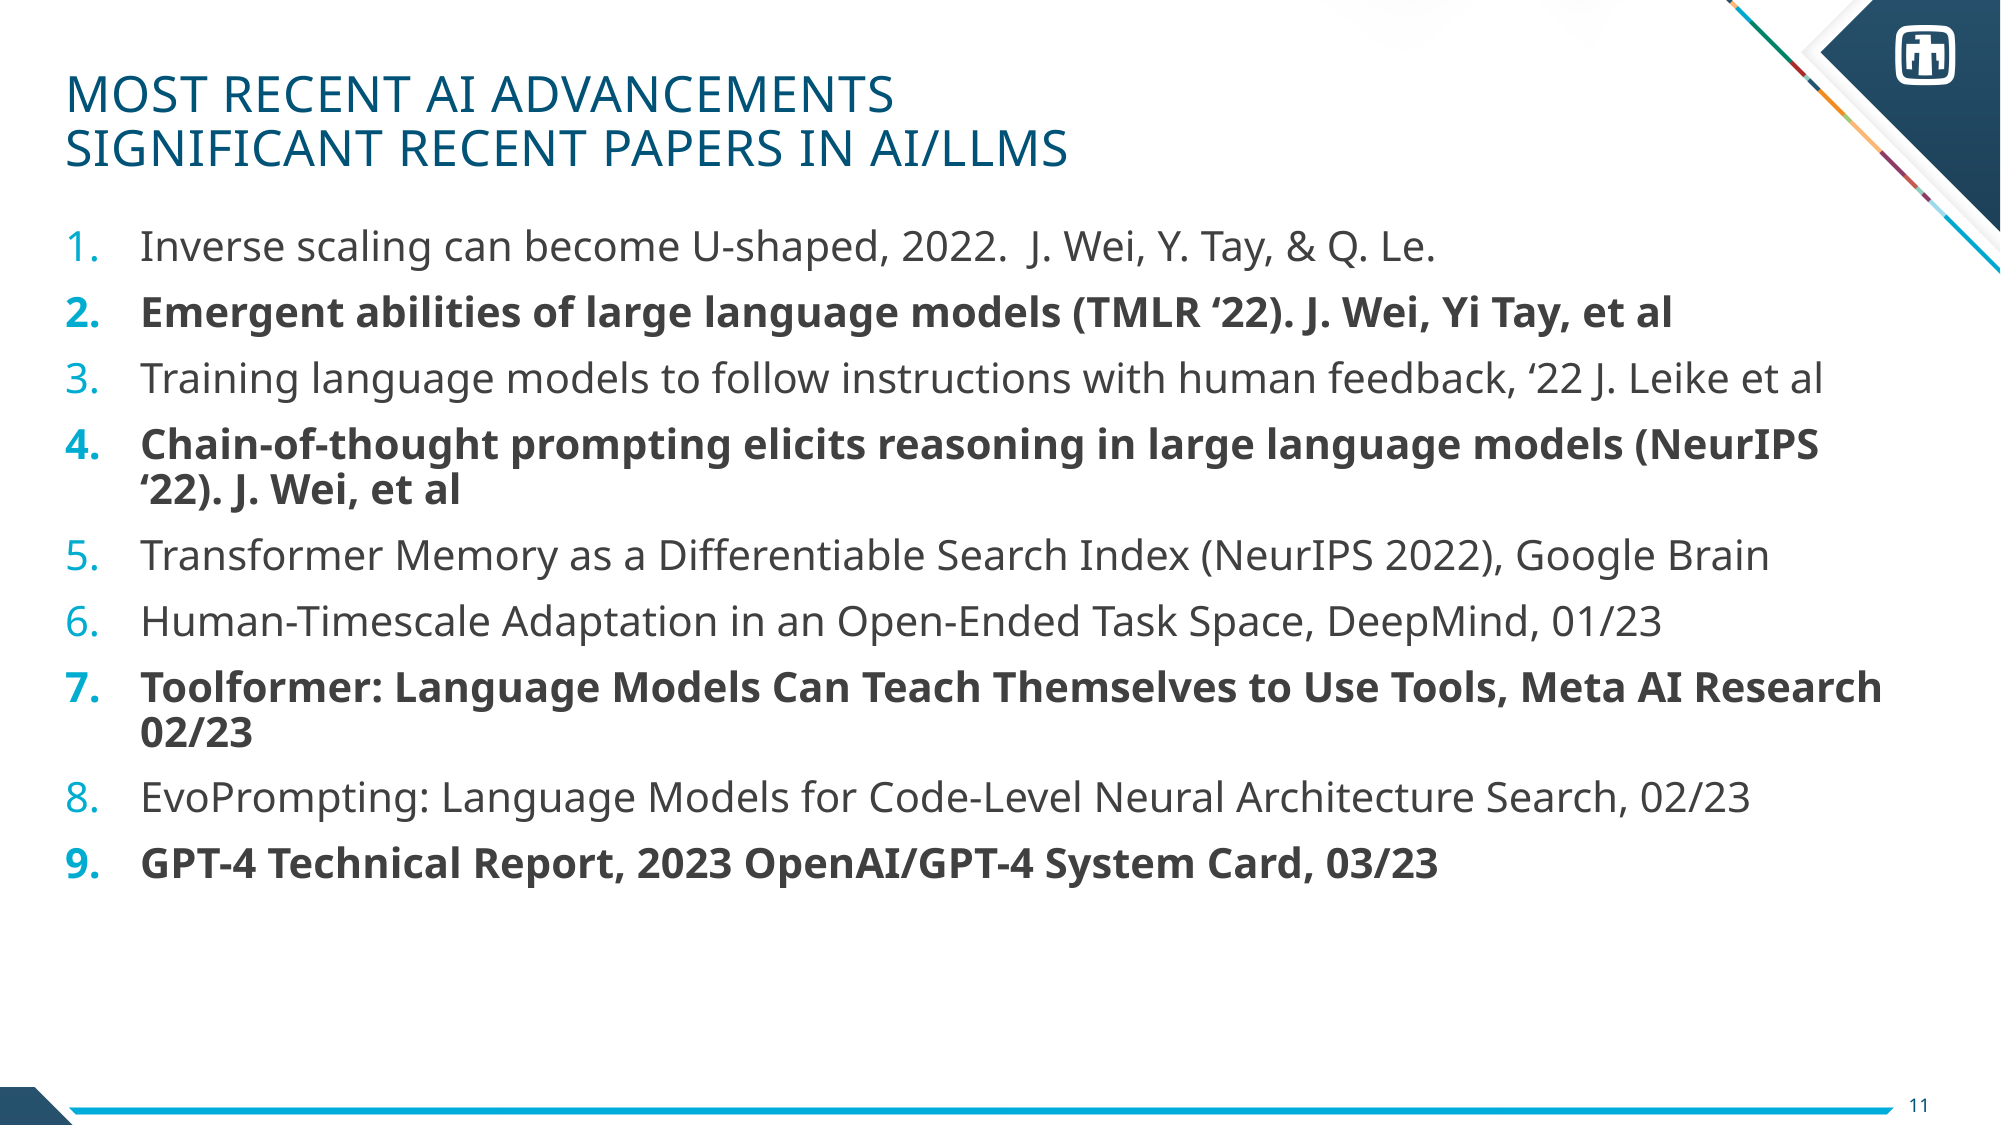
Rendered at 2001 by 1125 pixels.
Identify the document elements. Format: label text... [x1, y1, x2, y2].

slide_number 11 [1893, 1086, 1974, 1125]
list Inverse scaling can become U-shaped, 2022. J. Wei, Y. Tay, & Q. Le. Emergent abilities of large language models (TMLR ‘22). J. Wei, Yi Tay, et al Training language models to follow instructions with human feedback, ‘22 J. Leike et al Chain-of-thought prompting elicits reasoning in large language models (NeurIPS ‘22). J. Wei, et al Transformer Memory as a Differentiable Search Index (NeurIPS 2022), Google Brain Human-Timescale Adaptation in an Open-Ended Task Space, DeepMind, 01/23 Toolformer: Language Models Can Teach Themselves to Use Tools, Meta AI Research 02/23 EvoPrompting: Language Models for Code-Level Neural Architecture Search, 02/23 GPT-4 Technical Report, 2023 OpenAI/GPT-4 System Card, 03/23 [65, 217, 1913, 988]
picture [0, 0, 2001, 1125]
title Most Recent AI Advancements Significant recent papers in AI/LLMs [65, 67, 1722, 180]
